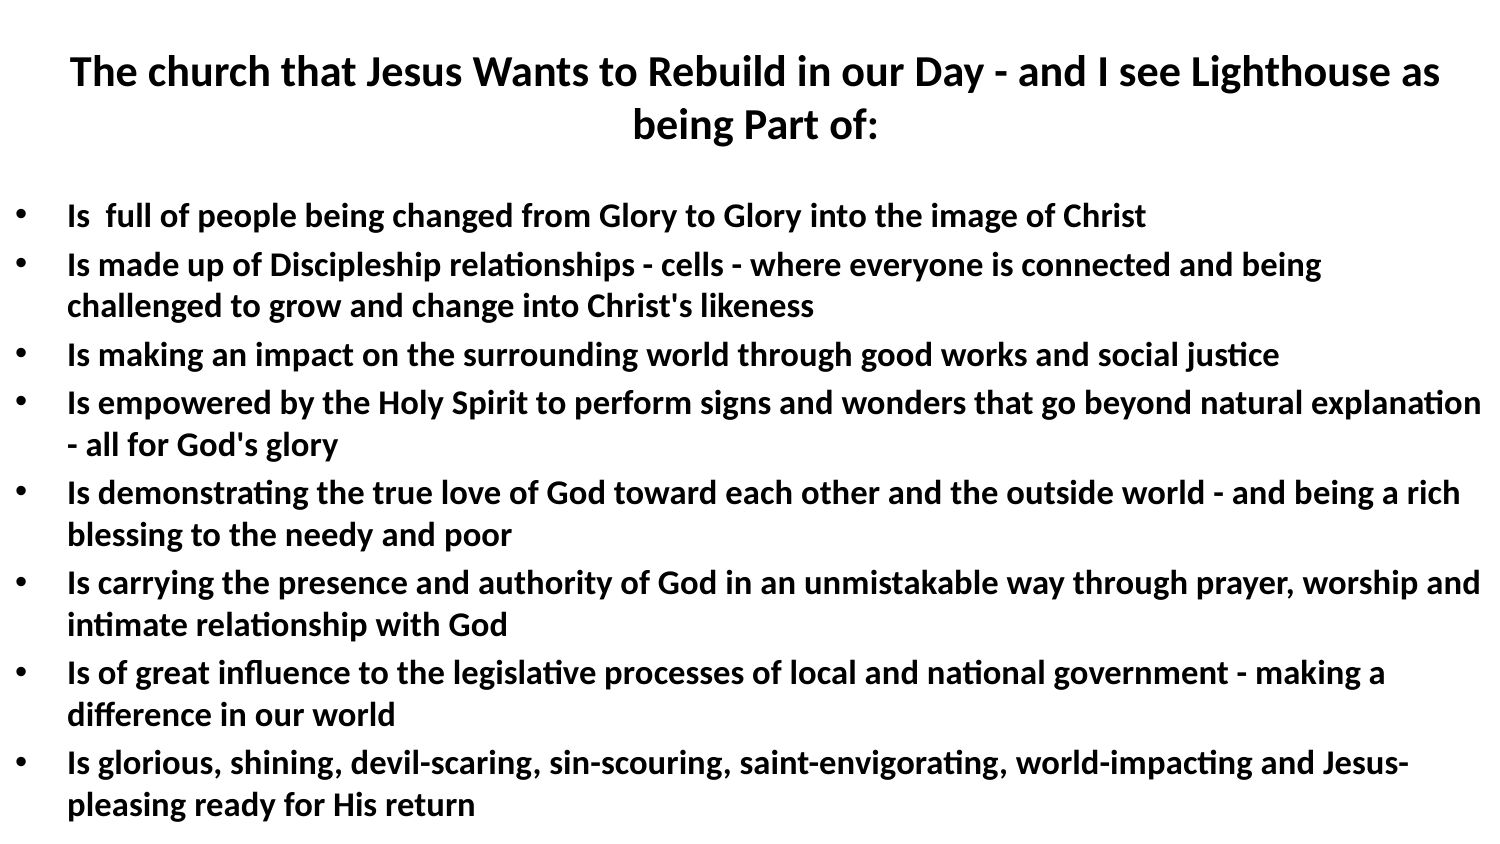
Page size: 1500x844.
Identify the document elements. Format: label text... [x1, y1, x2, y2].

list Is full of people being changed from Glory to Glory into the image of Christ Is made up of Discipleship relationships - cells - where everyone is connected and being challenged to grow and change into Christ's likeness Is making an impact on the surrounding world through good works and social justice Is empowered by the Holy Spirit to perform signs and wonders that go beyond natural explanation - all for God's glory Is demonstrating the true love of God toward each other and the outside world - and being a rich blessing to the needy and poor Is carrying the presence and authority of God in an unmistakable way through prayer, worship and intimate relationship with God Is of great influence to the legislative processes of local and national government - making a difference in our world Is glorious, shining, devil-scaring, sin-scouring, saint-envigorating, world-impacting and Jesus-pleasing ready for His return [0, 185, 1500, 844]
title The church that Jesus Wants to Rebuild in our Day - and I see Lighthouse as being Part of: [41, 33, 1471, 185]
